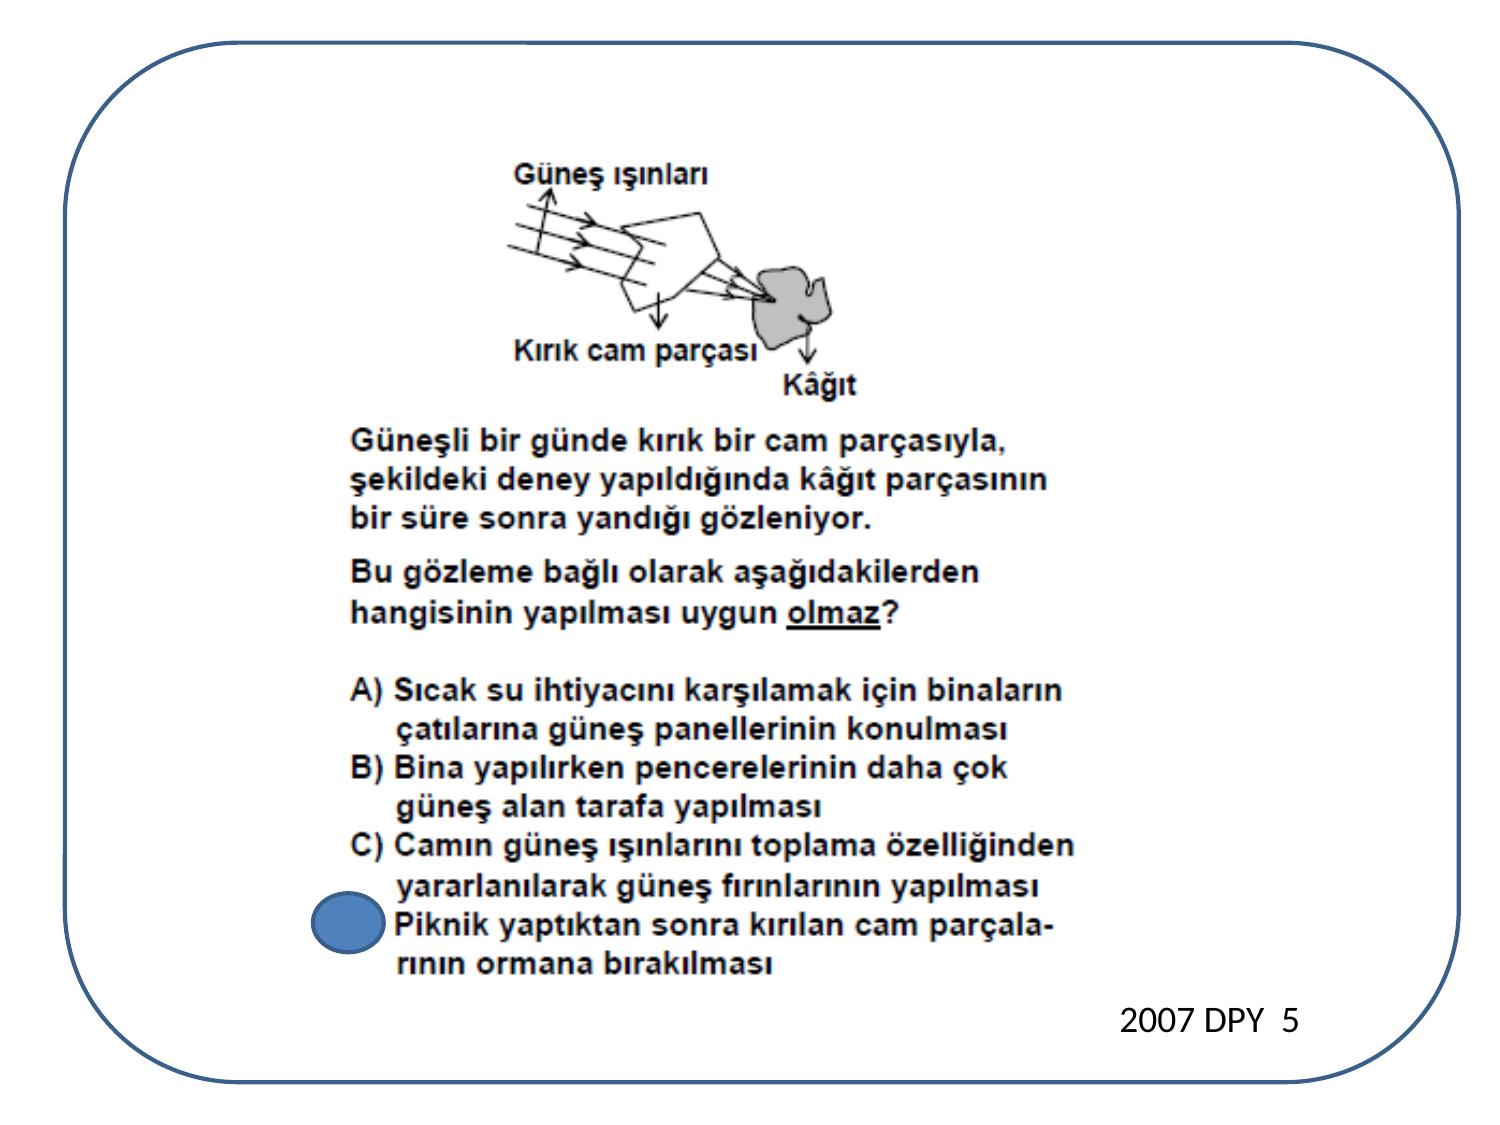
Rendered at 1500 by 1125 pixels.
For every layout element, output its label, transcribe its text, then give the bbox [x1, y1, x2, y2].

text_box 2007 DPY 5 [1104, 987, 1332, 1048]
text_box [62, 40, 1461, 1085]
picture [336, 101, 1096, 992]
